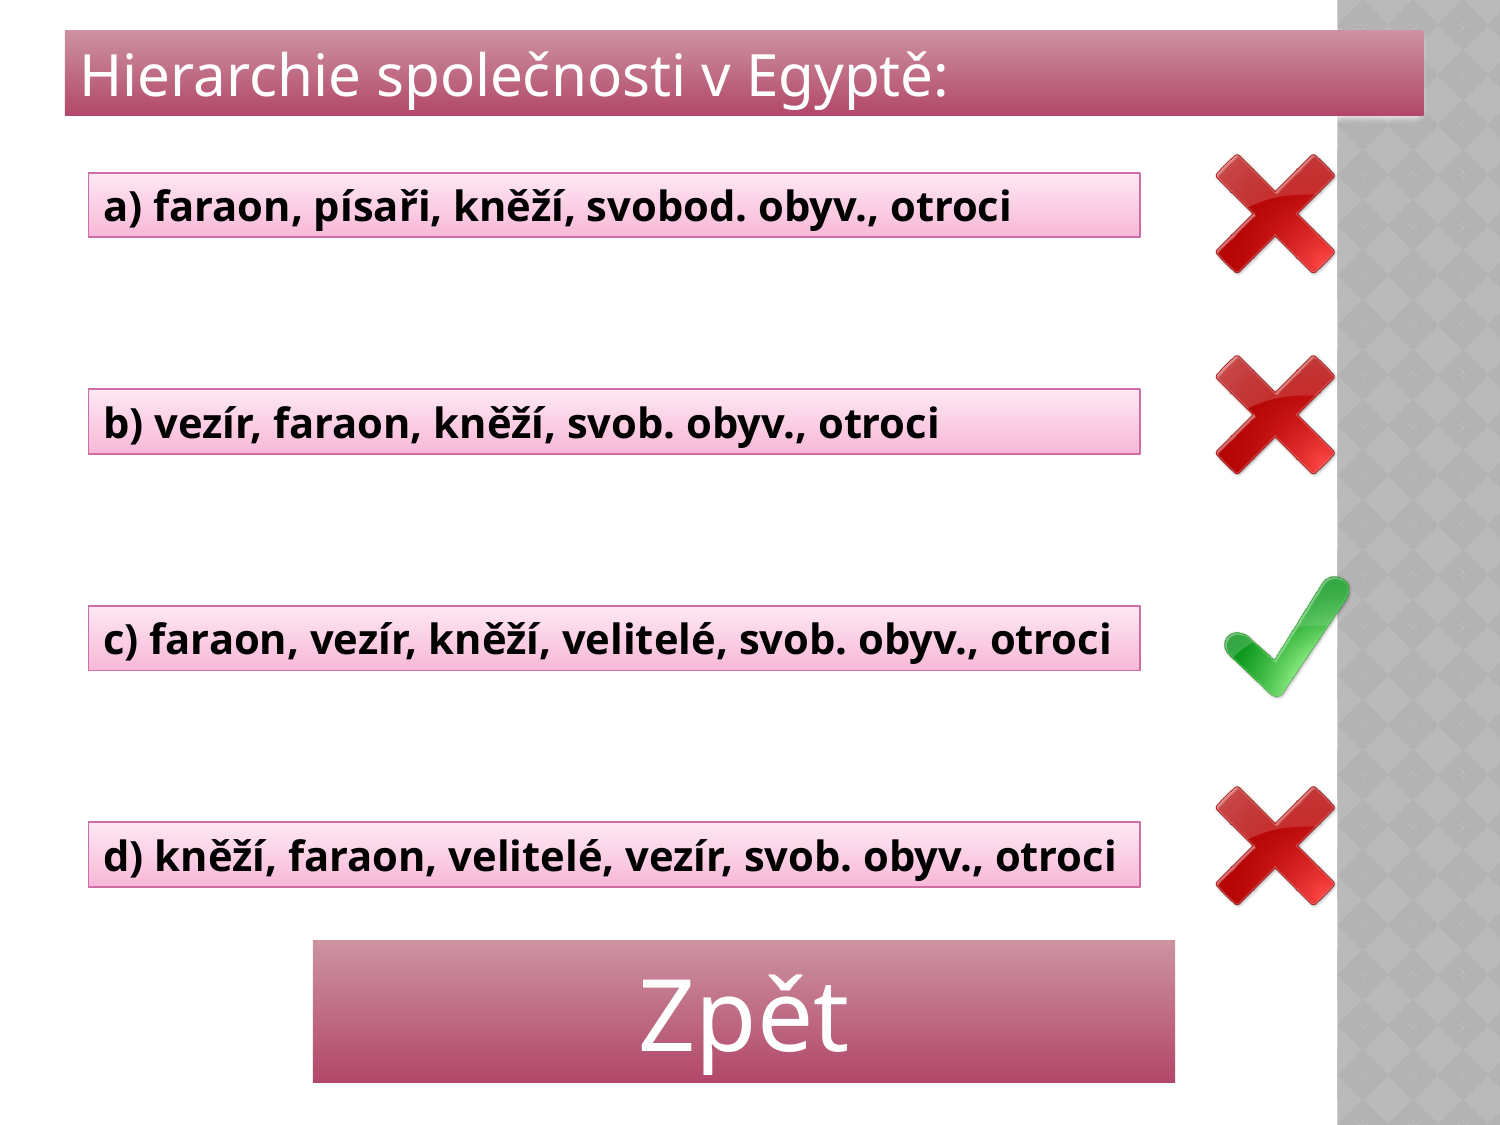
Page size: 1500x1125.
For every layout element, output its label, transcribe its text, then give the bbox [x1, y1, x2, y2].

picture [1210, 780, 1341, 911]
text_box Zpět [312, 940, 1176, 1083]
picture [1221, 573, 1353, 705]
text_box b) vezír, faraon, kněží, svob. obyv., otroci [88, 388, 1141, 455]
text_box a) faraon, písaři, kněží, svobod. obyv., otroci [88, 172, 1141, 238]
text_box c) faraon, vezír, kněží, velitelé, svob. obyv., otroci [88, 605, 1141, 671]
picture [1210, 148, 1341, 280]
picture [1210, 349, 1341, 481]
text_box Hierarchie společnosti v Egyptě: [64, 30, 1424, 116]
text_box d) kněží, faraon, velitelé, vezír, svob. obyv., otroci [88, 821, 1141, 888]
